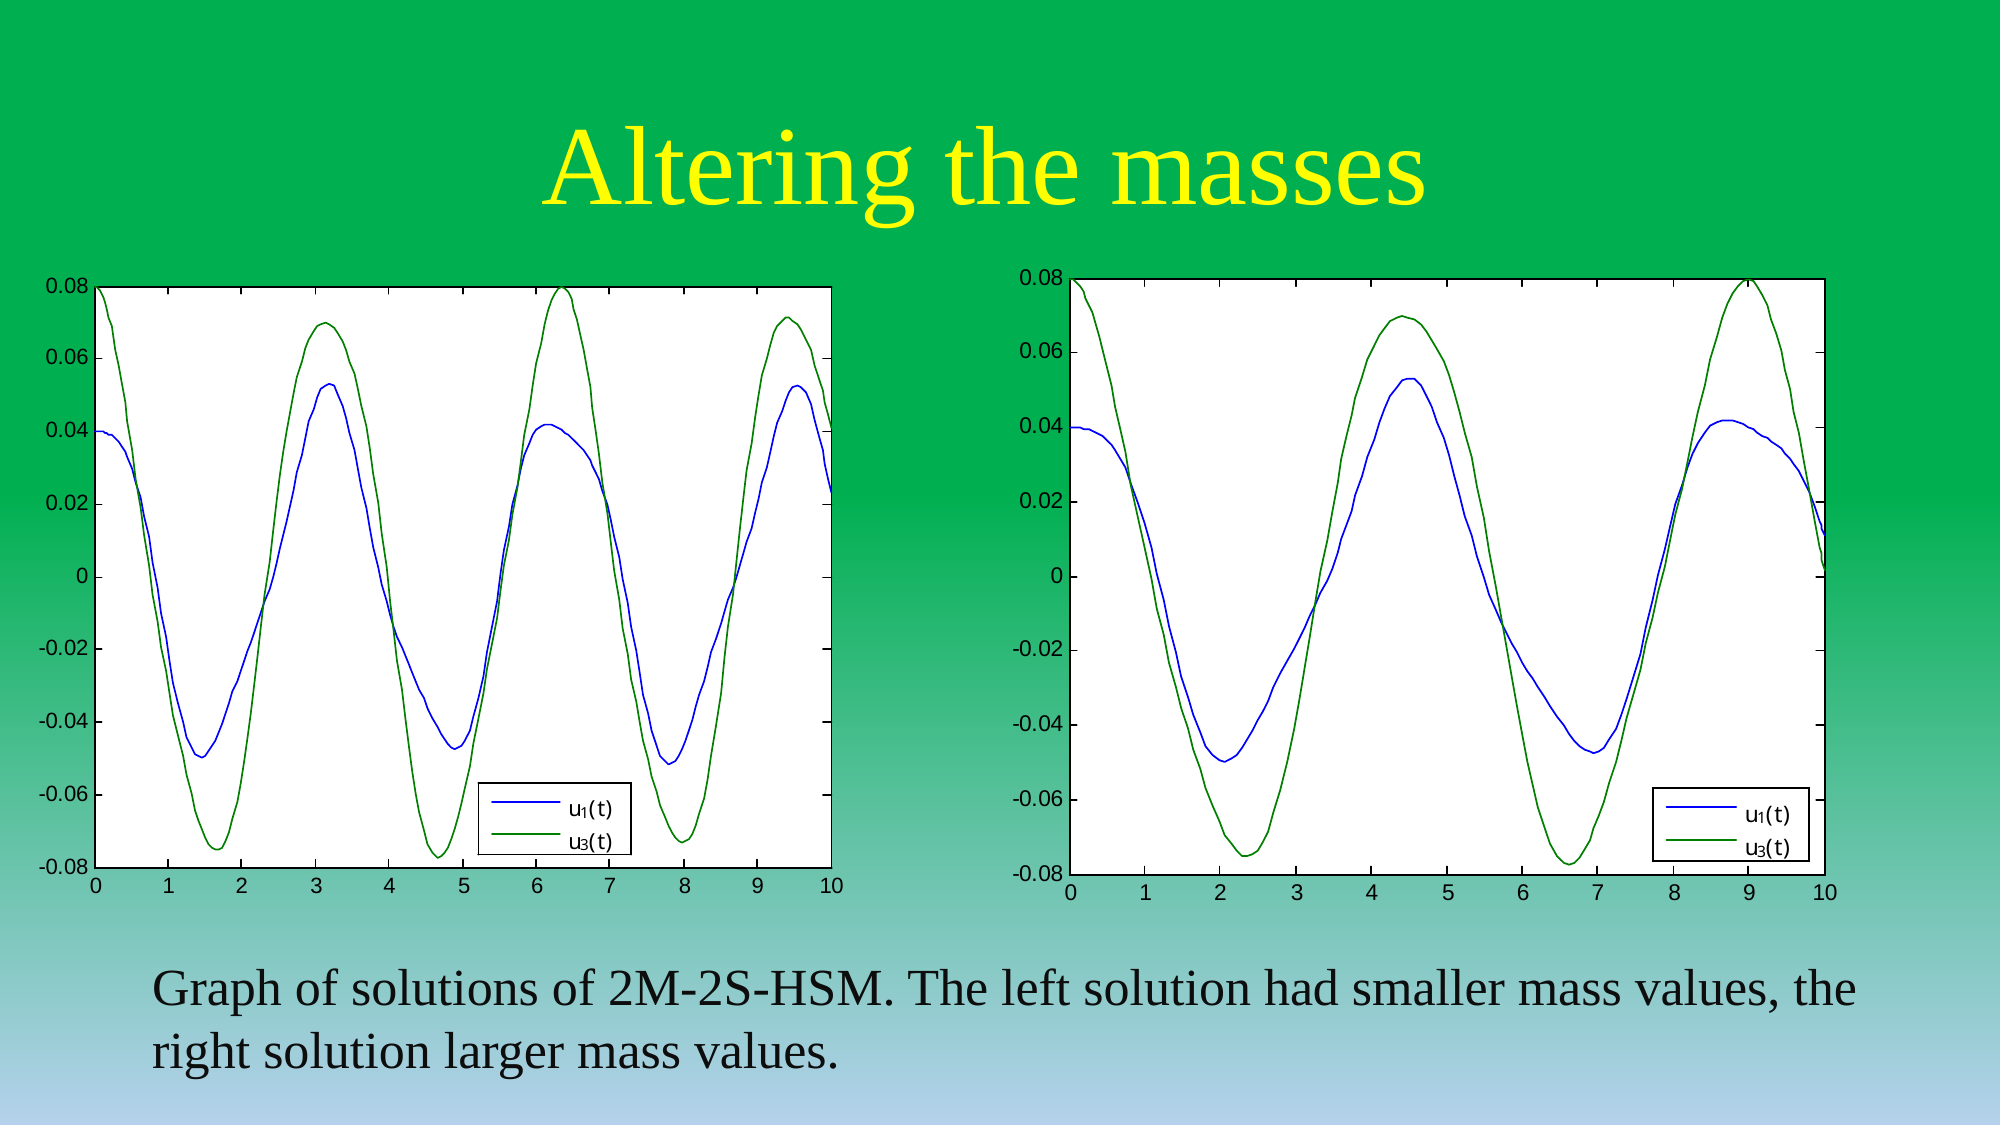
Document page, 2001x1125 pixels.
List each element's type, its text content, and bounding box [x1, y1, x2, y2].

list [0, 232, 922, 947]
picture [942, 223, 1918, 956]
text_box Graph of solutions of 2M-2S-HSM. The left solution had smaller mass values, the right solution larger mass values. [137, 946, 1939, 1086]
title Altering the masses [137, 59, 1863, 278]
